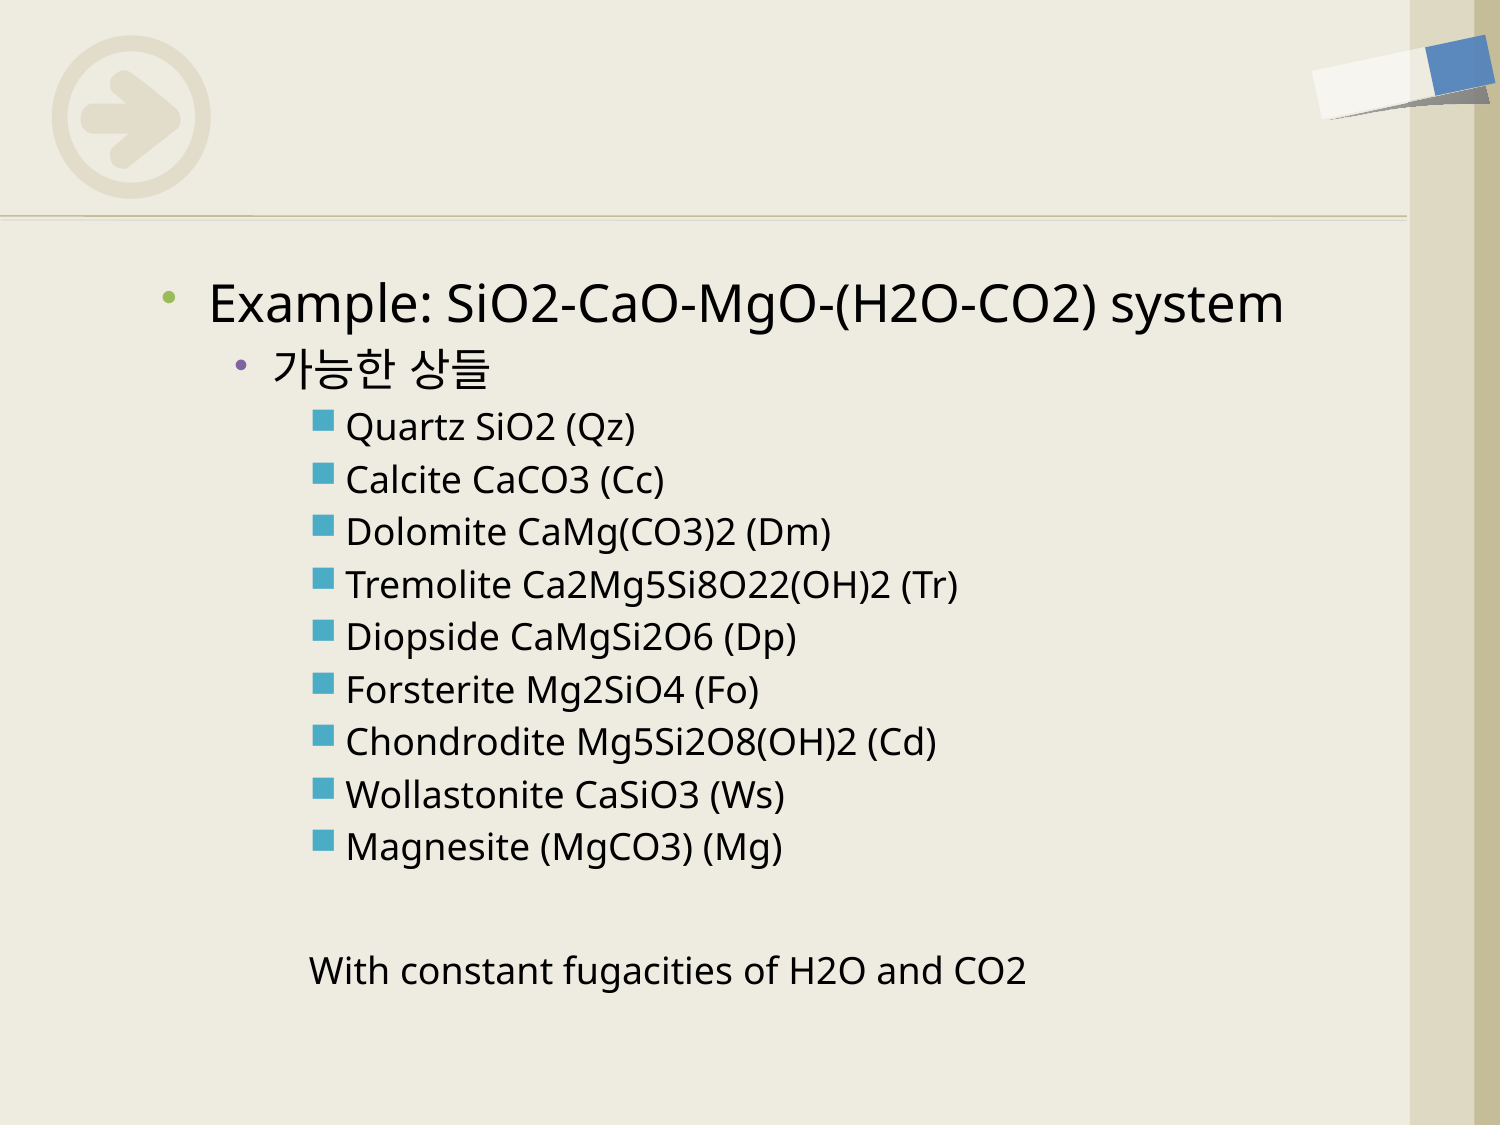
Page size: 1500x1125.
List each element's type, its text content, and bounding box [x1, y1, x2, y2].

list Example: SiO2-CaO-MgO-(H2O-CO2) system 가능한 상들 Quartz SiO2 (Qz) Calcite CaCO3 (Cc) Dolomite CaMg(CO3)2 (Dm) Tremolite Ca2Mg5Si8O22(OH)2 (Tr) Diopside CaMgSi2O6 (Dp) Forsterite Mg2SiO4 (Fo) Chondrodite Mg5Si2O8(OH)2 (Cd) Wollastonite CaSiO3 (Ws) Magnesite (MgCO3) (Mg) With constant fugacities of H2O and CO2 [75, 262, 1406, 1005]
